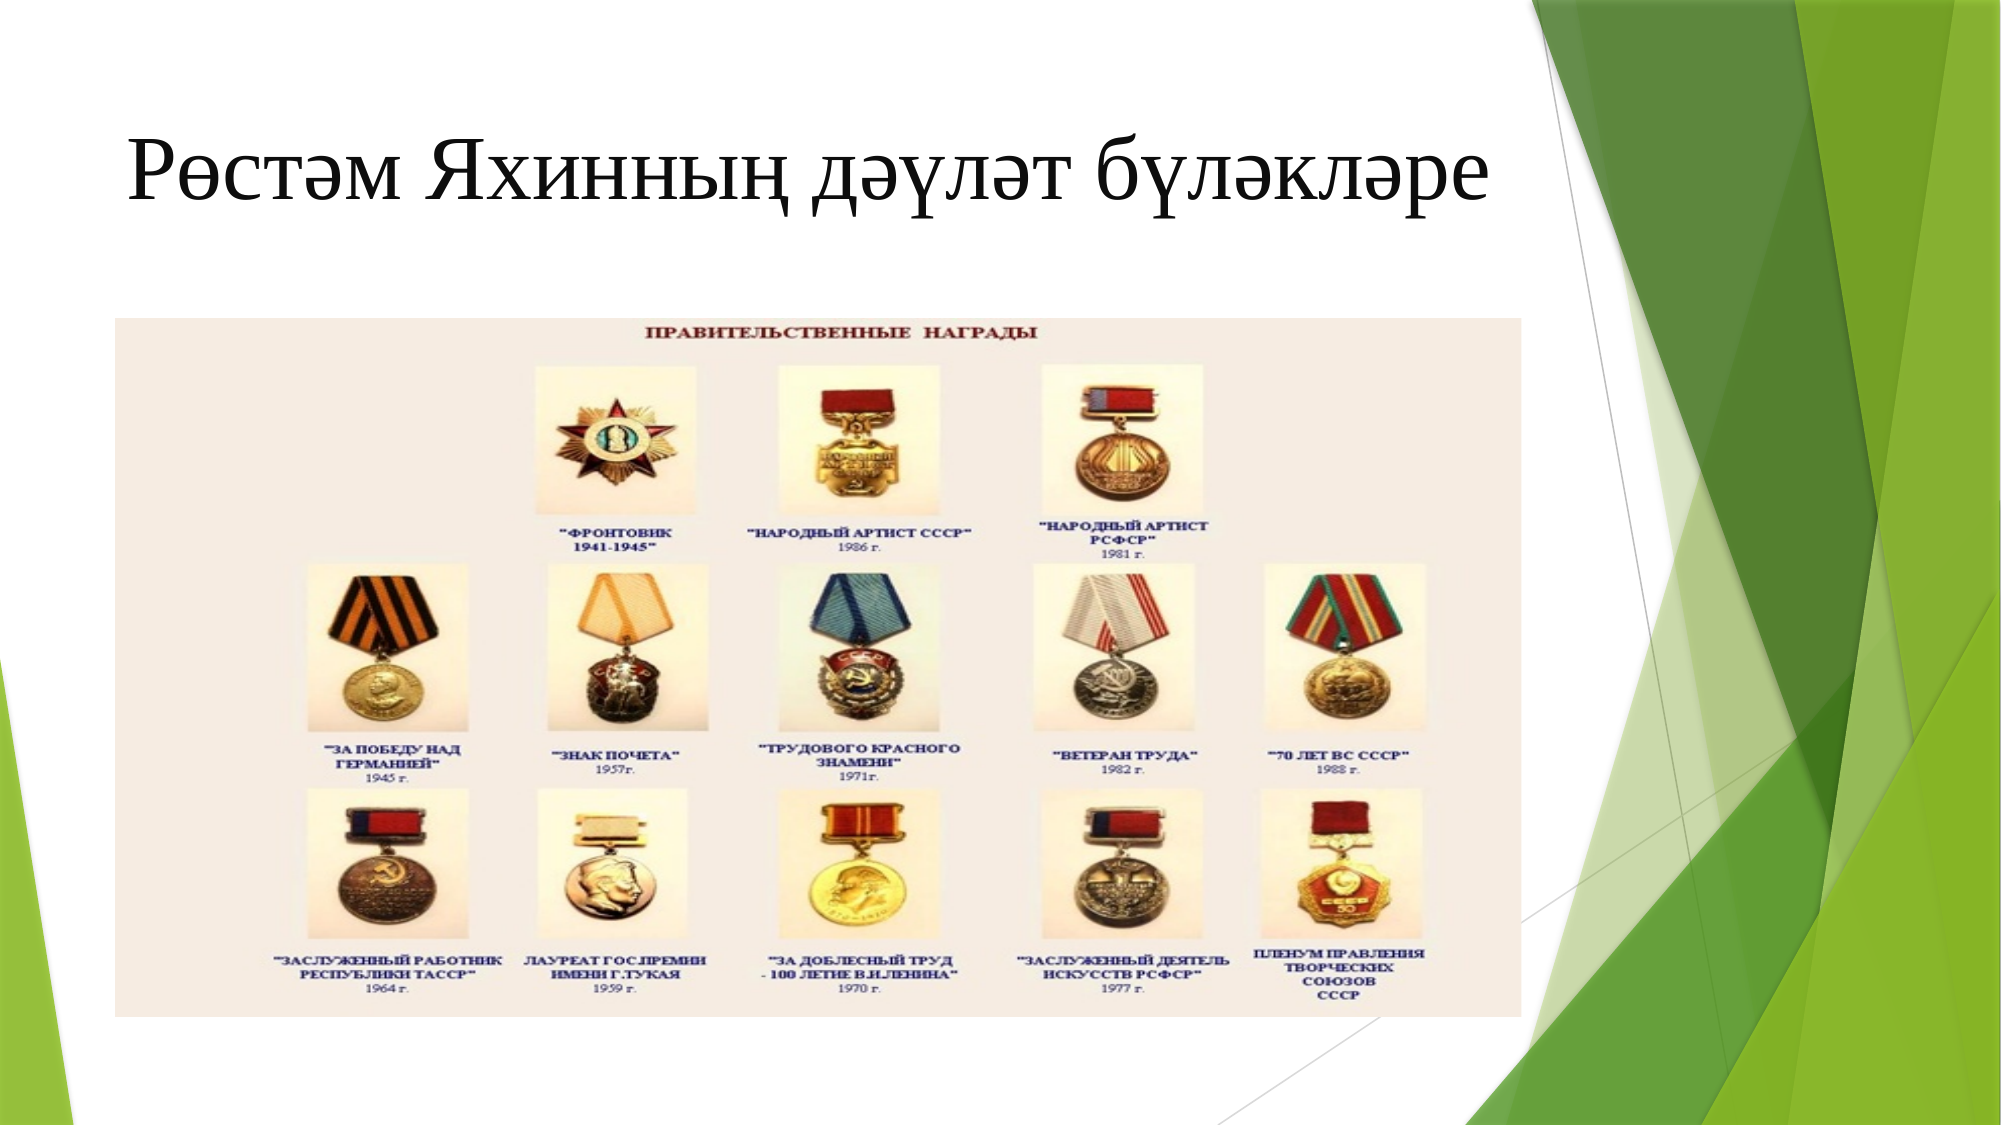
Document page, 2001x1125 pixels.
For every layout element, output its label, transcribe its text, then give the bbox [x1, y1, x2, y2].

title Рөстәм Яхинның дәүләт бүләкләре [111, 99, 1522, 316]
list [110, 316, 1522, 1017]
